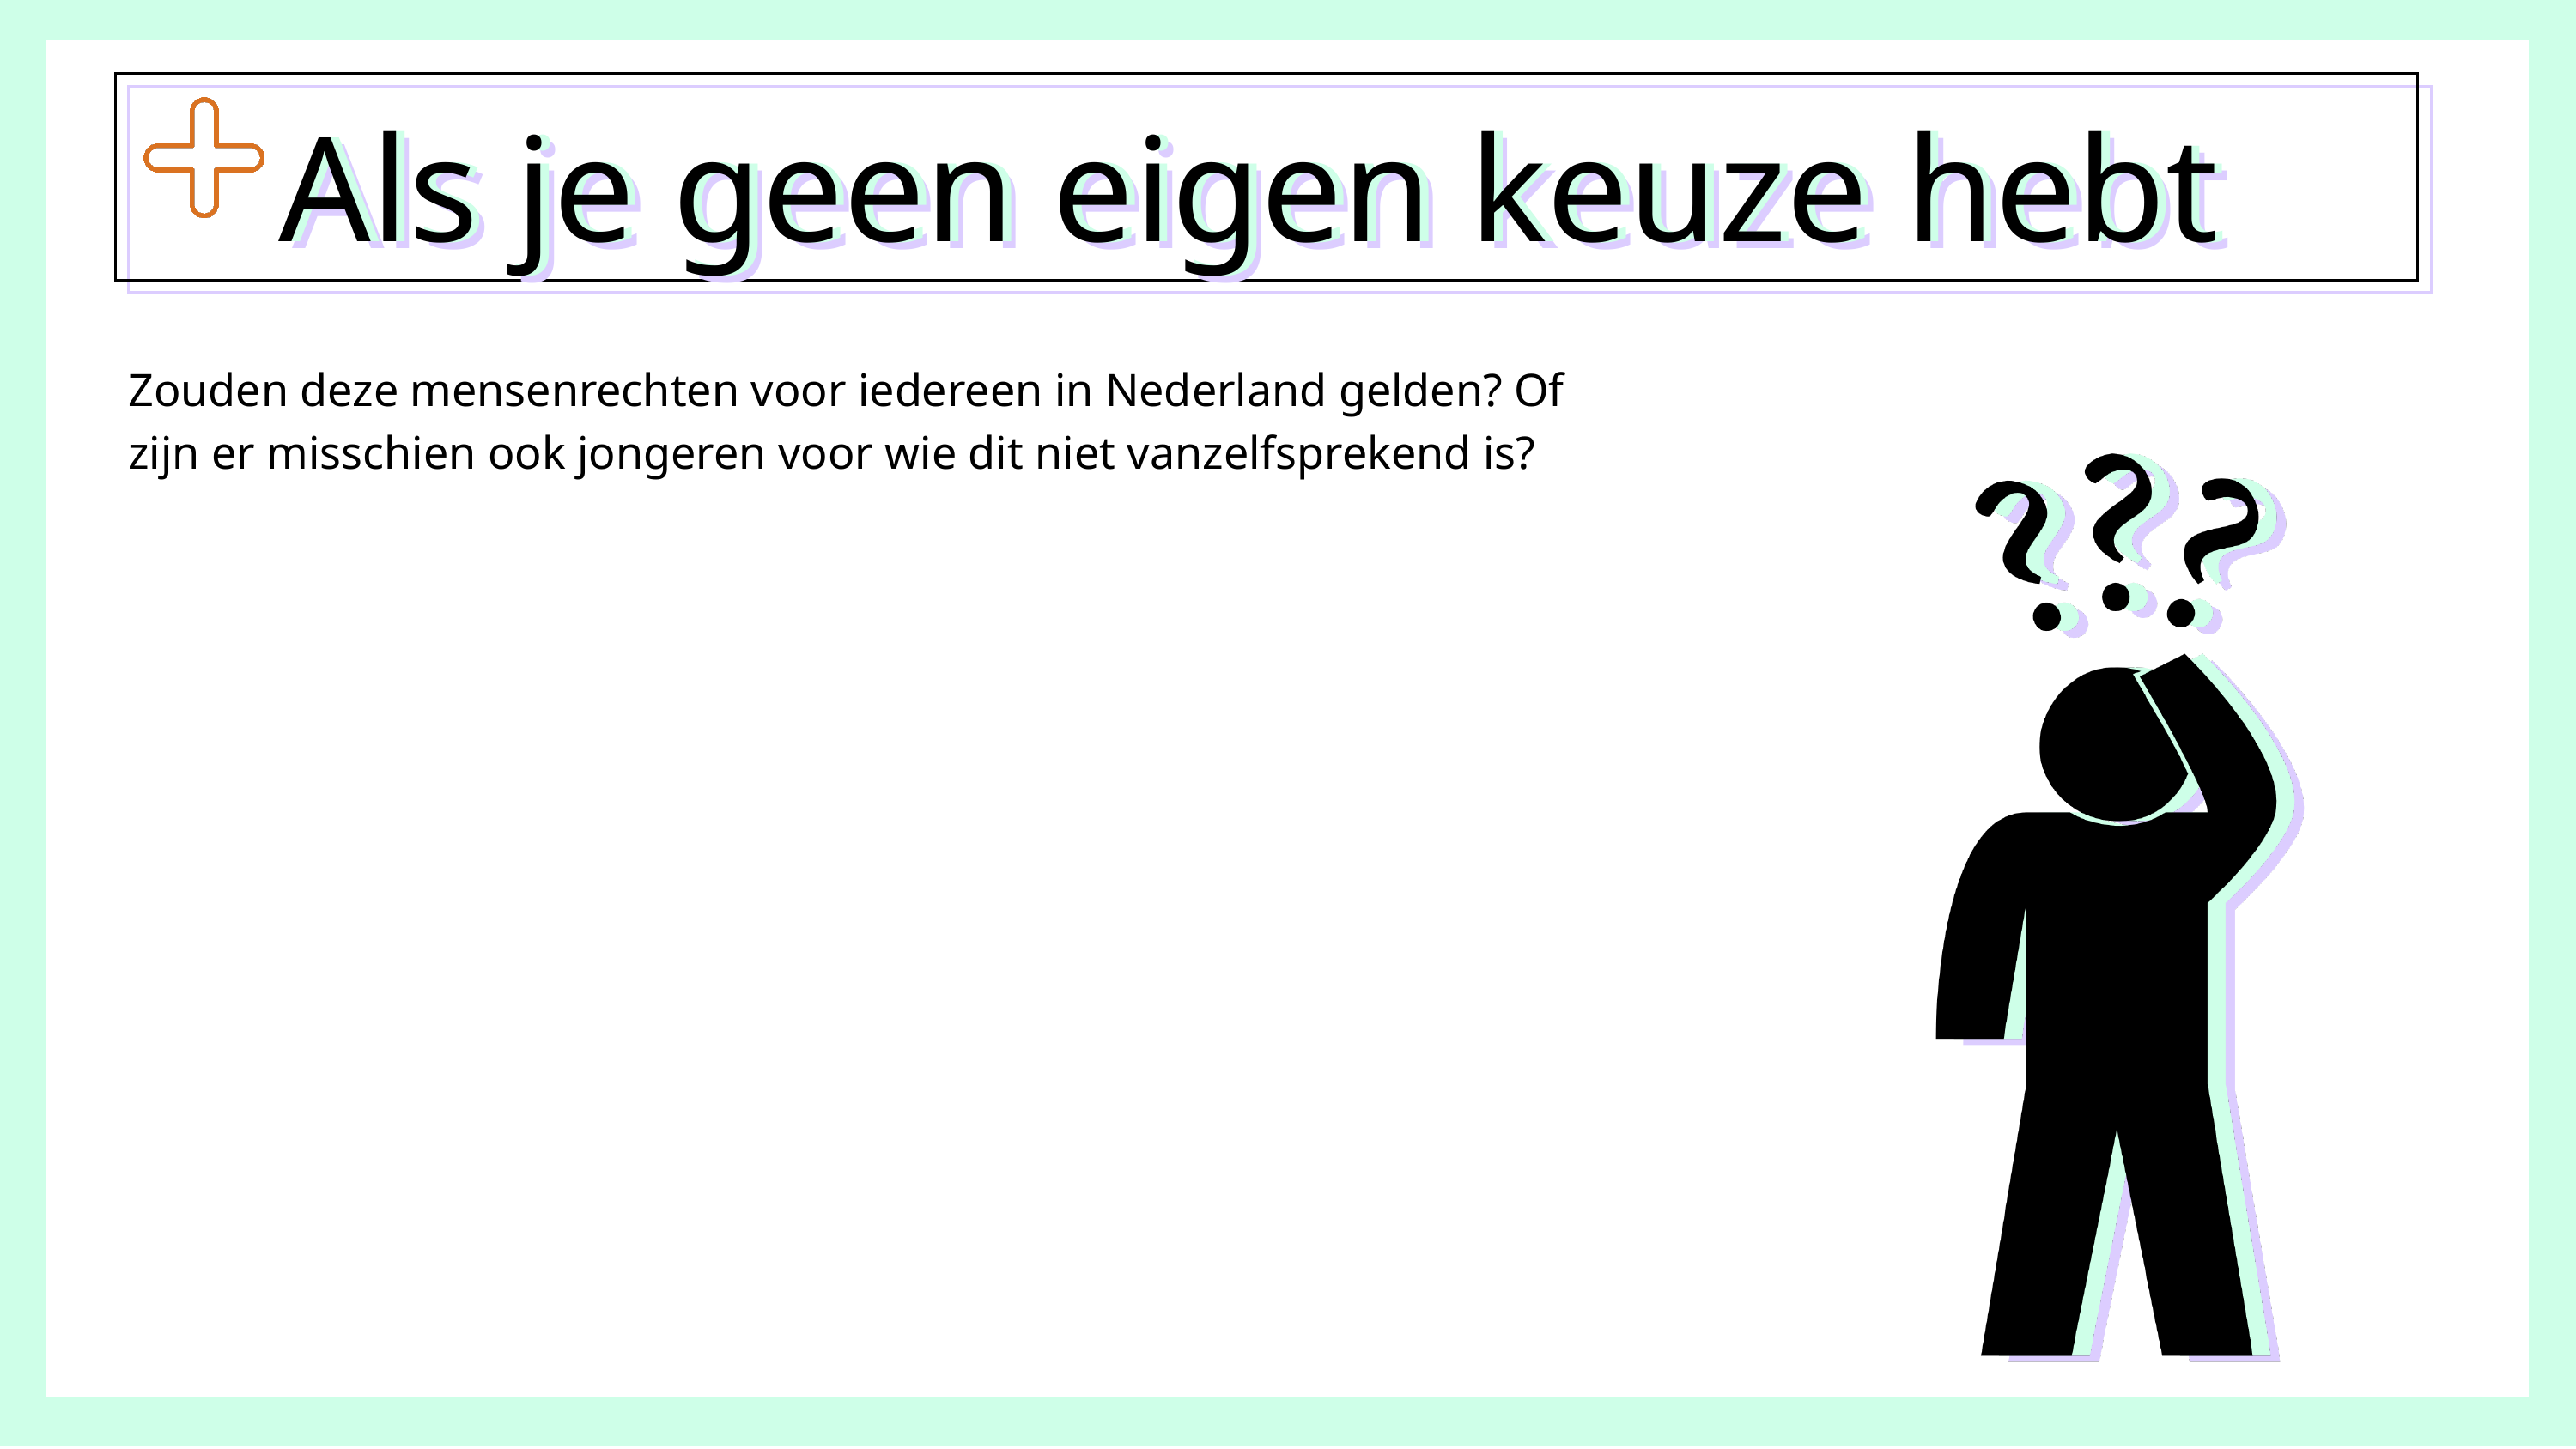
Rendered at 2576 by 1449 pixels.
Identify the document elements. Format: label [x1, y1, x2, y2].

text_box [0, 0, 2576, 1449]
text_box [21, 15, 2554, 1422]
picture [143, 97, 265, 218]
